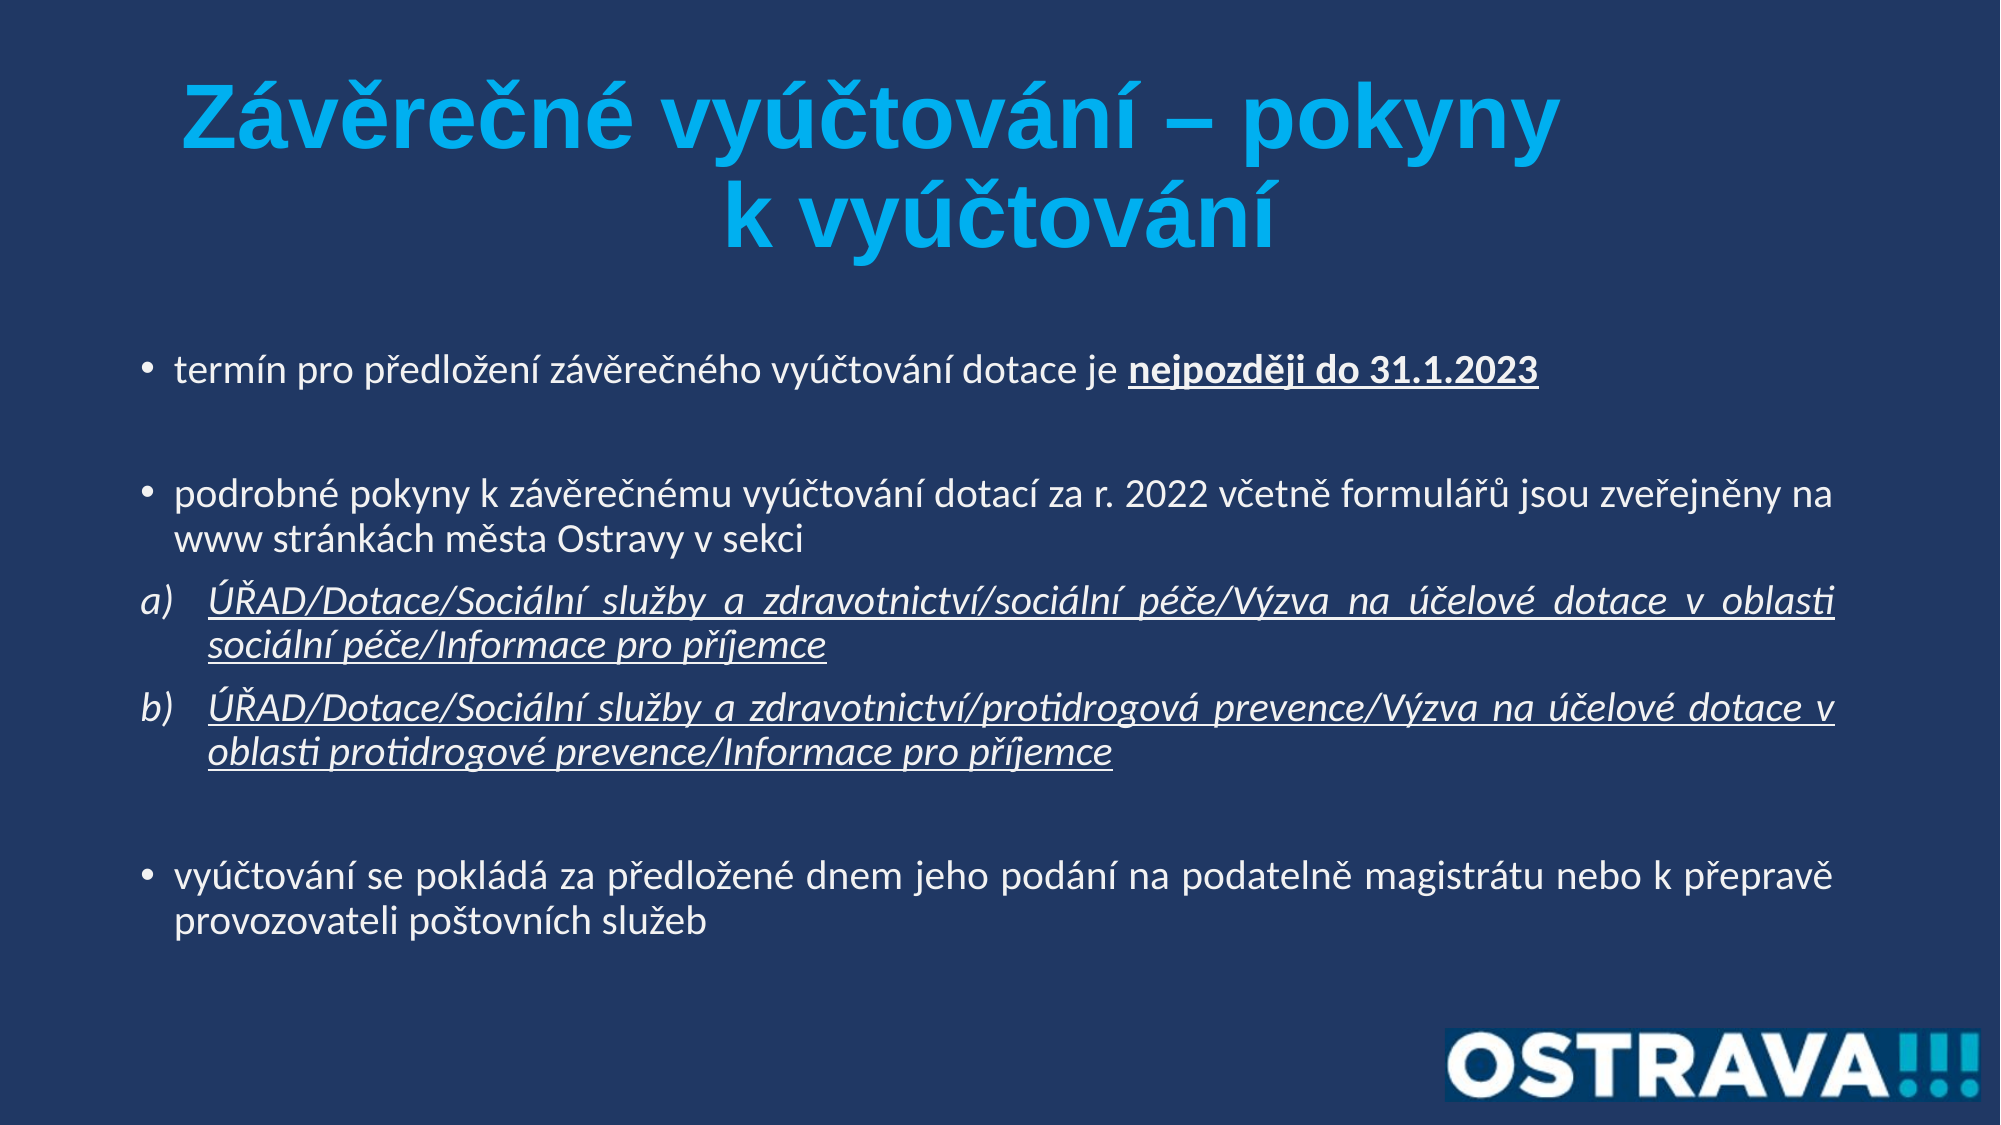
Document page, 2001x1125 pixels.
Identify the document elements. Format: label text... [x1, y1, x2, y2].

title Závěrečné vyúčtování – pokyny k vyúčtování [137, 59, 1863, 278]
picture [1444, 1028, 1982, 1102]
list termín pro předložení závěrečného vyúčtování dotace je nejpozději do 31.1.2023 podrobné pokyny k závěrečnému vyúčtování dotací za r. 2022 včetně formulářů jsou zveřejněny na www stránkách města Ostravy v sekci ÚŘAD/Dotace/Sociální služby a zdravotnictví/sociální péče/Výzva na účelové dotace v oblasti sociální péče/Informace pro příjemce ÚŘAD/Dotace/Sociální služby a zdravotnictví/protidrogová prevence/Výzva na účelové dotace v oblasti protidrogové prevence/Informace pro příjemce vyúčtování se pokládá za předložené dnem jeho podání na podatelně magistrátu nebo k přepravě provozovateli poštovních služeb [125, 277, 1851, 952]
